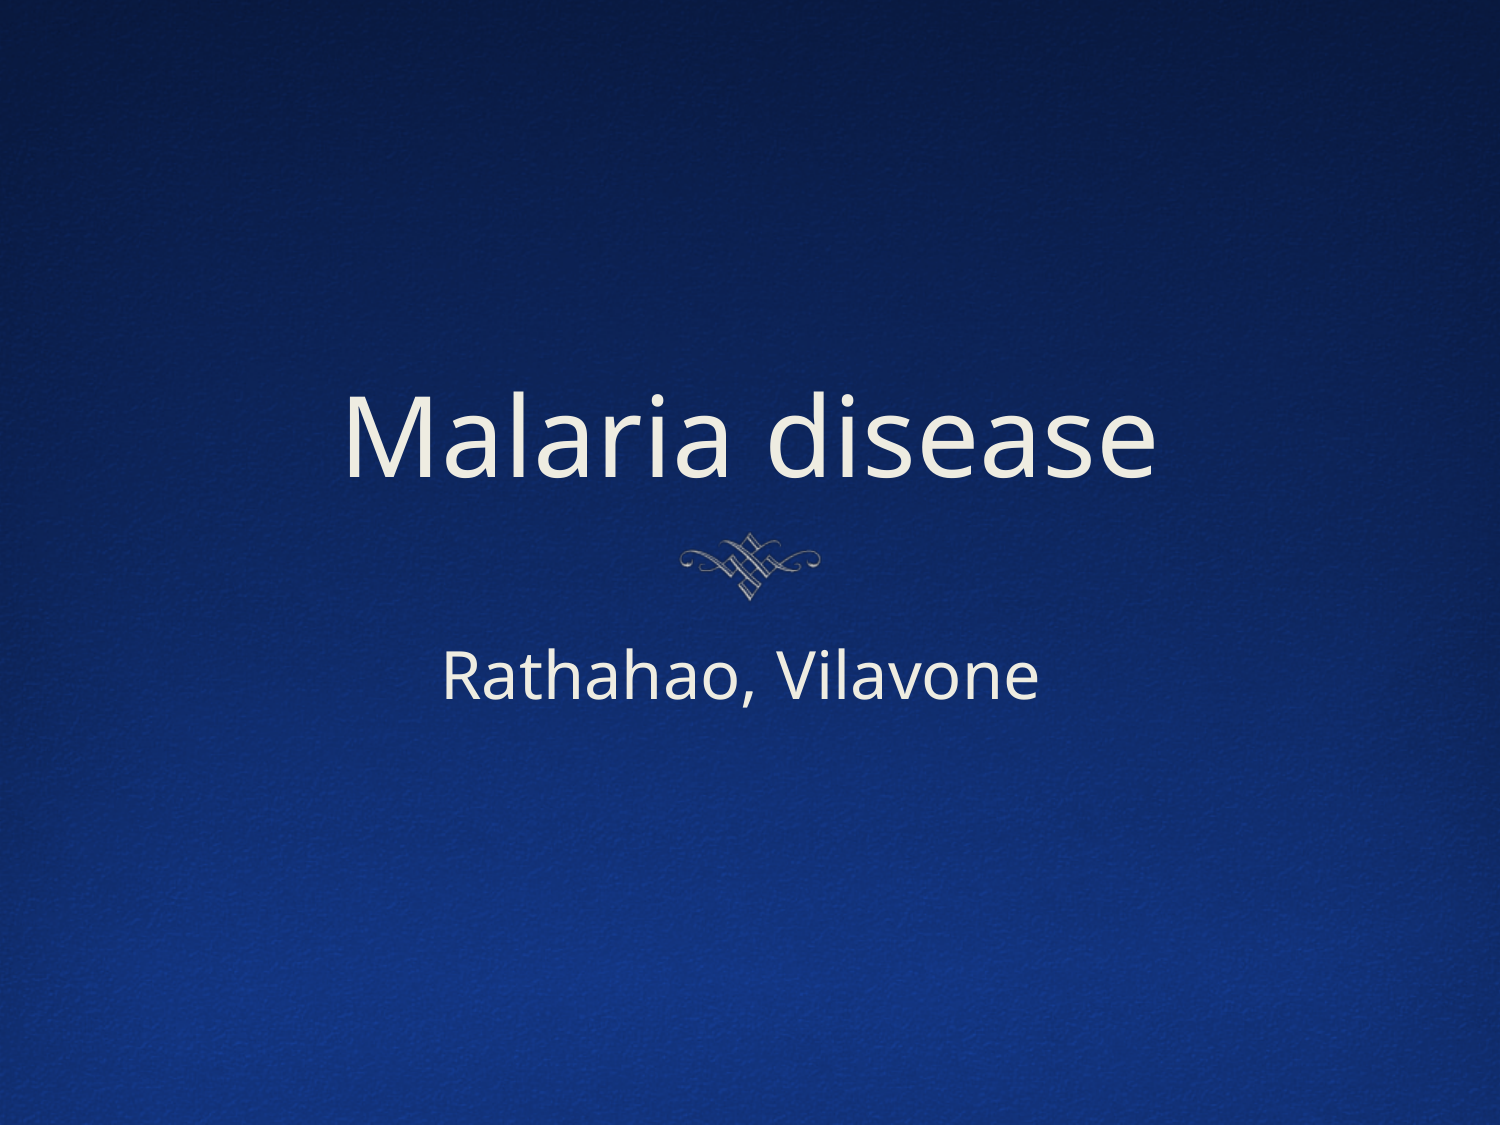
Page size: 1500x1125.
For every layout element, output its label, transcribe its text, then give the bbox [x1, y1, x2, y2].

picture [657, 508, 843, 624]
title Malaria disease [112, 266, 1388, 508]
subtitle Rathahao, Vilavone [112, 624, 1388, 913]
